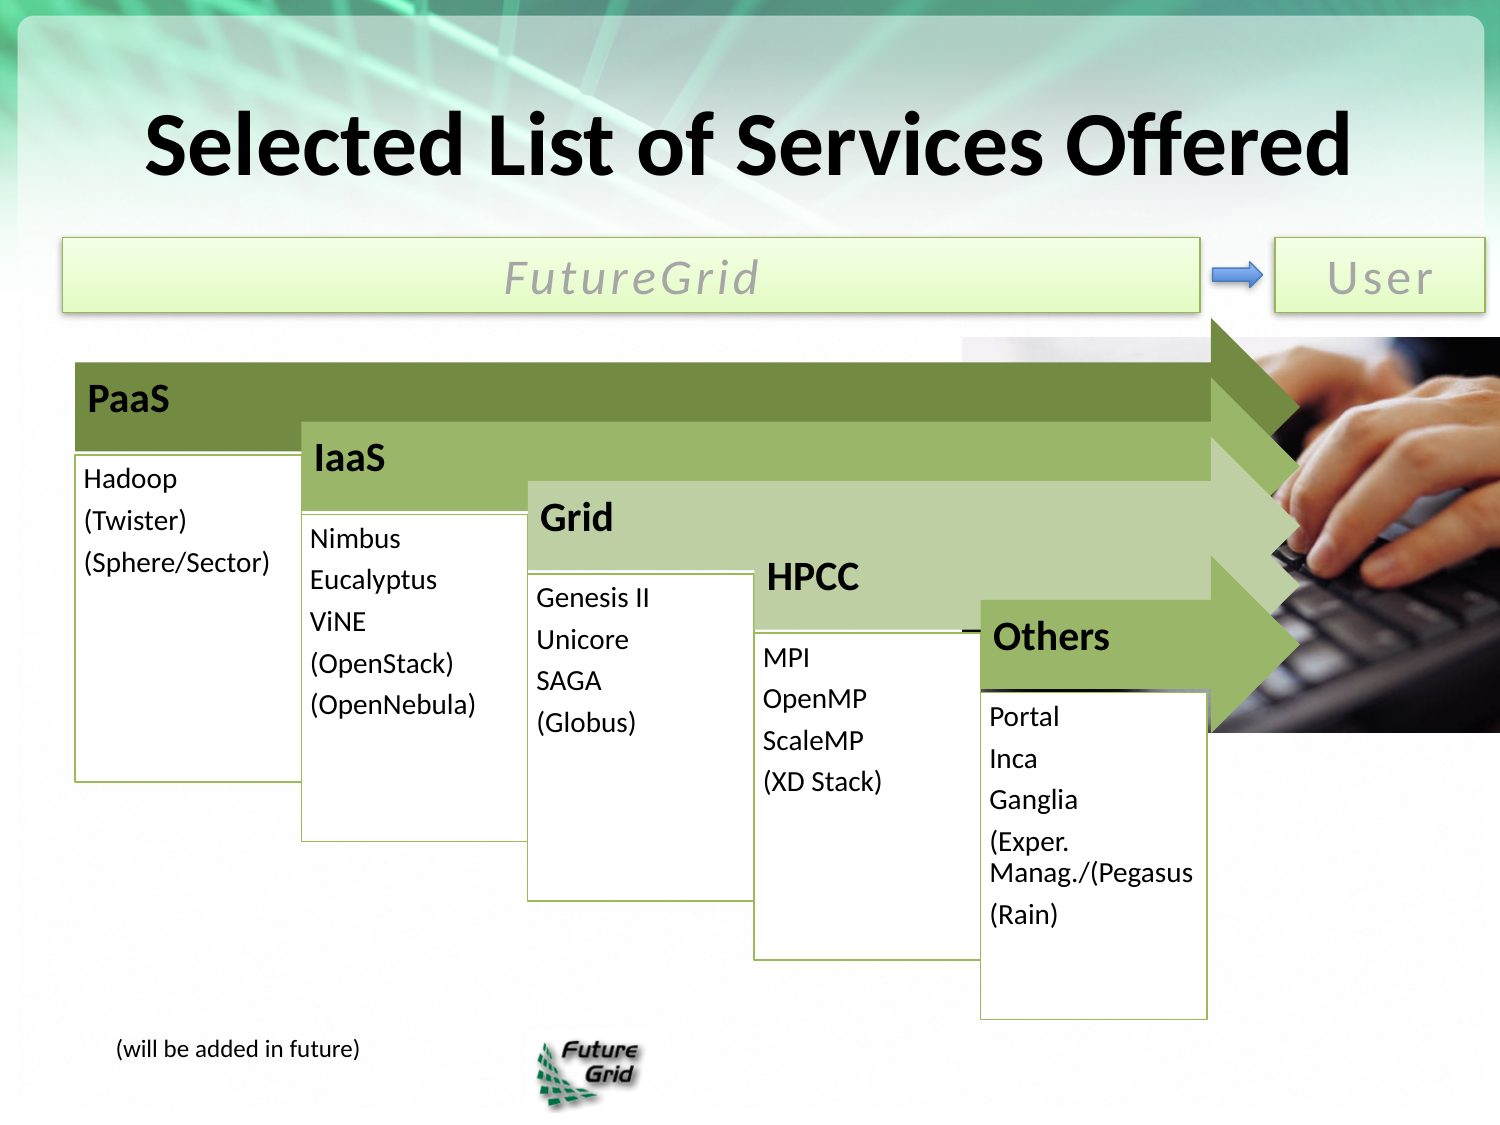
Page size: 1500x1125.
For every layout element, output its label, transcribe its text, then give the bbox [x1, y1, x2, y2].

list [74, 262, 1301, 1076]
text_box FutureGrid [62, 237, 1201, 313]
text_box User [1274, 237, 1486, 313]
picture [0, 0, 1500, 1125]
title Selected List of Services Offered [75, 45, 1425, 233]
